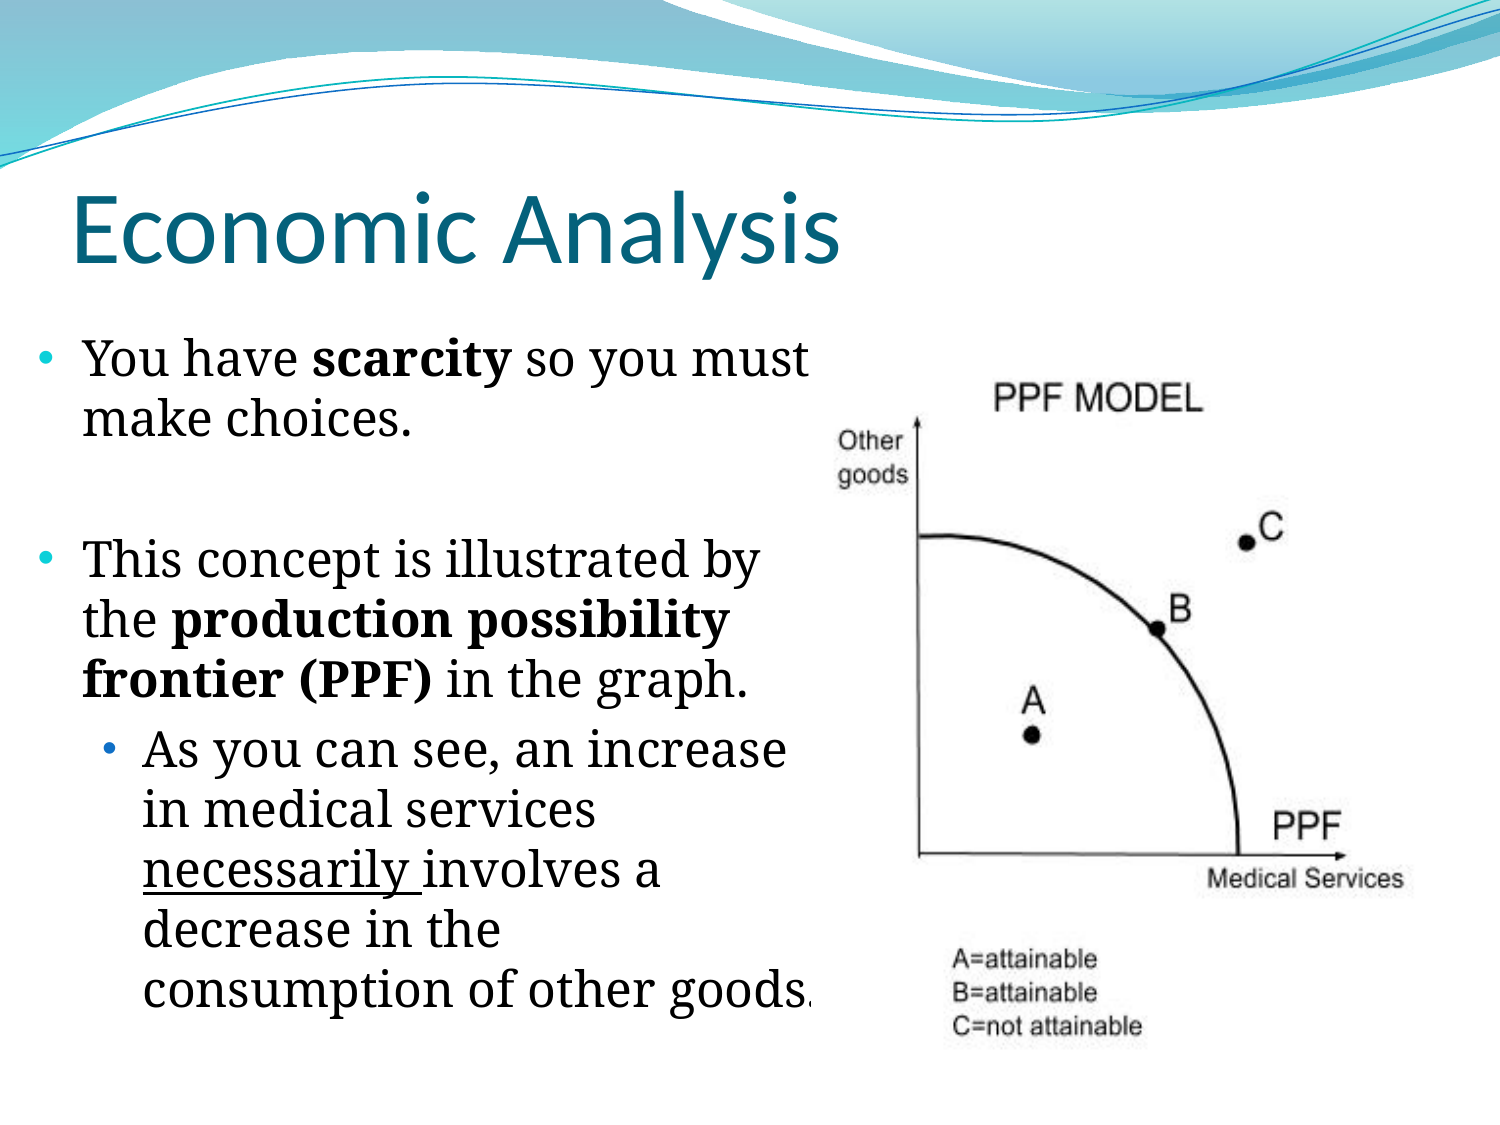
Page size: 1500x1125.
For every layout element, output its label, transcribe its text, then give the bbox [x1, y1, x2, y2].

picture [810, 324, 1463, 1076]
list Different plans continued: 2. The government pays a lump-sum payment of $M1 Conclusion: May supply low-cost but MCHC < MC2 → may mostly supply other goods Cost is contained unless number of participants is high [804, 326, 810, 1061]
title Economic Analysis [70, 96, 1421, 285]
list You have scarcity so you must make choices. This concept is illustrated by the production possibility frontier (PPF) in the graph. As you can see, an increase in medical services necessarily involves a decrease in the consumption of other goods. [37, 326, 808, 1061]
